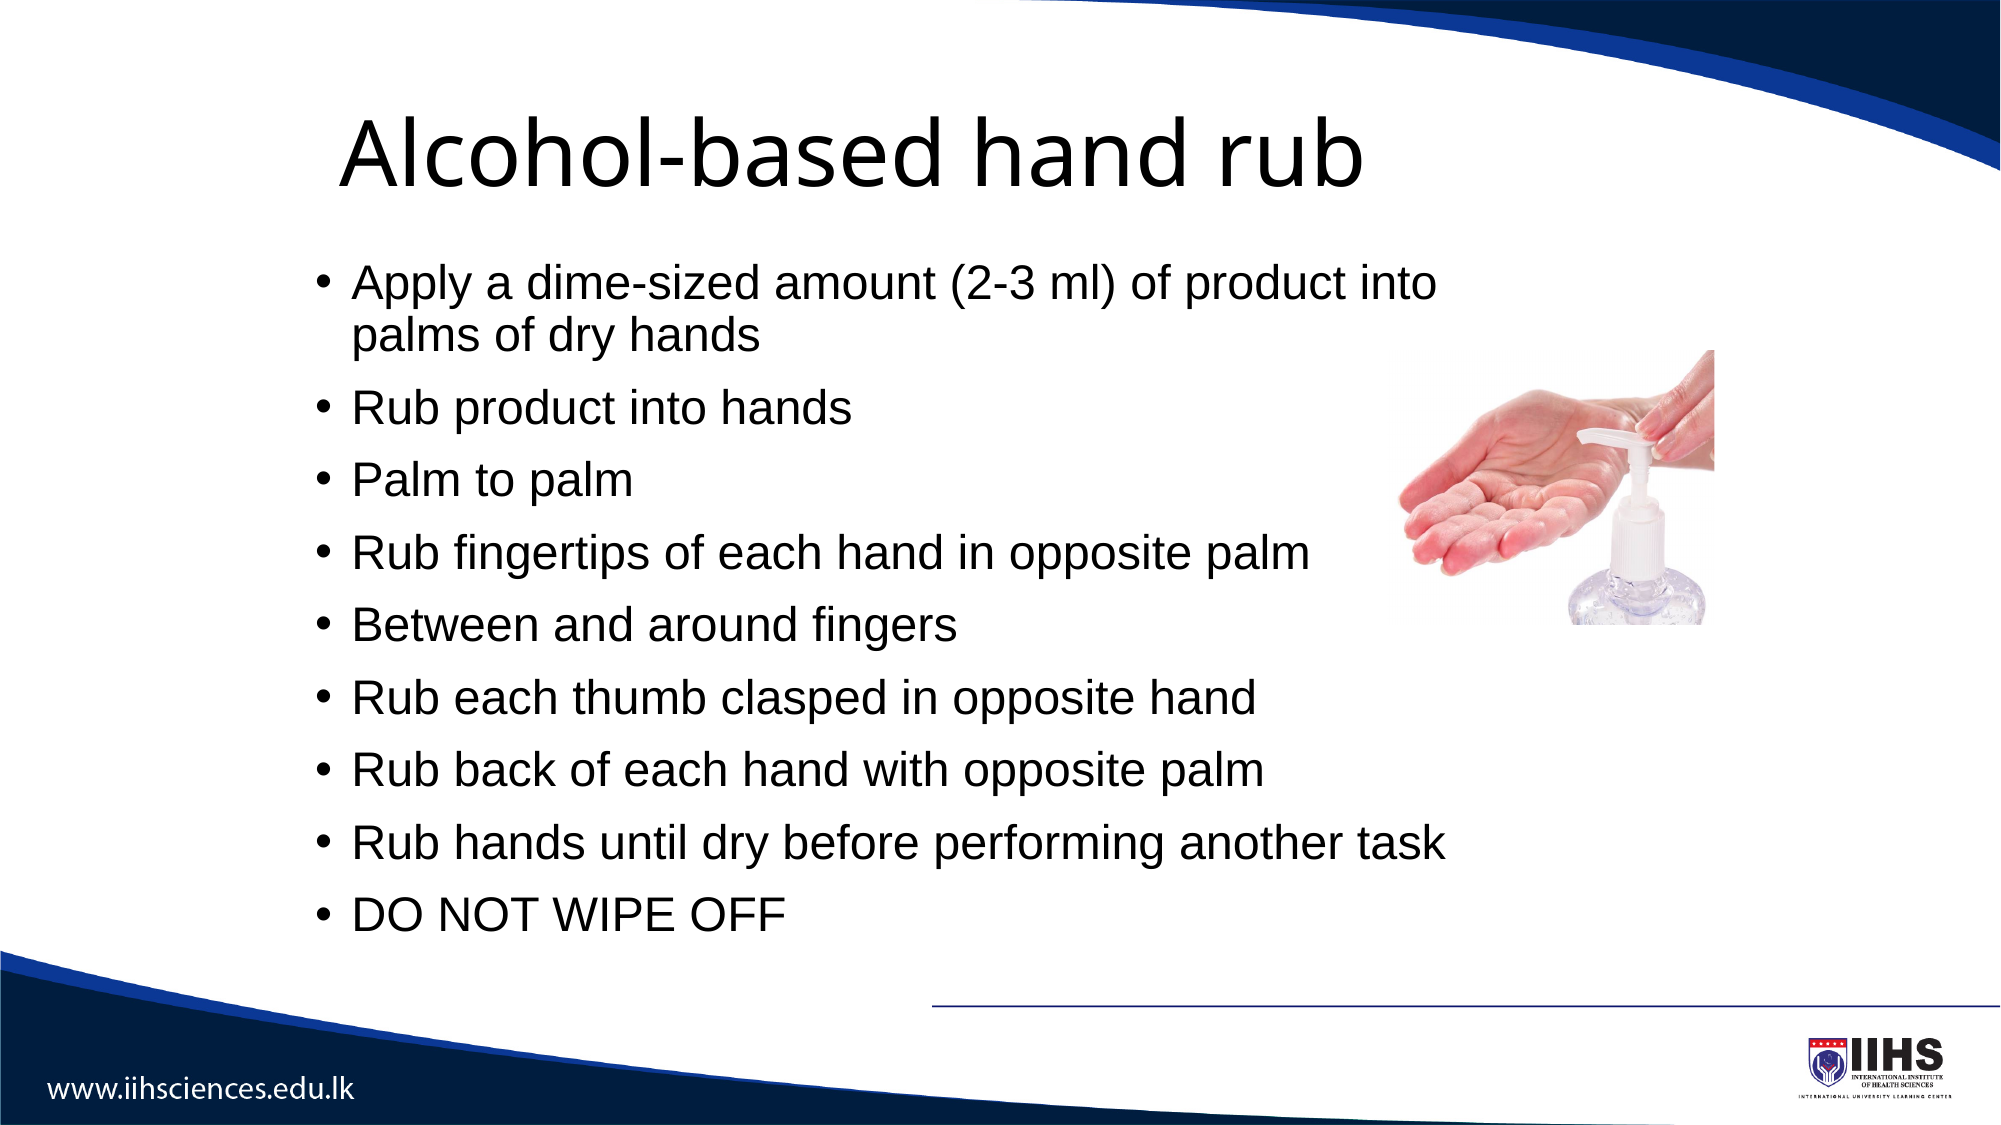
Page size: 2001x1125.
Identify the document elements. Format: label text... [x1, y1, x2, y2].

list Apply a dime-sized amount (2-3 ml) of product into palms of dry hands Rub product into hands Palm to palm Rub fingertips of each hand in opposite palm Between and around fingers Rub each thumb clasped in opposite hand Rub back of each hand with opposite palm Rub hands until dry before performing another task DO NOT WIPE OFF [300, 249, 1463, 993]
picture [0, 0, 2001, 1125]
title Alcohol-based hand rub [324, 99, 1675, 233]
